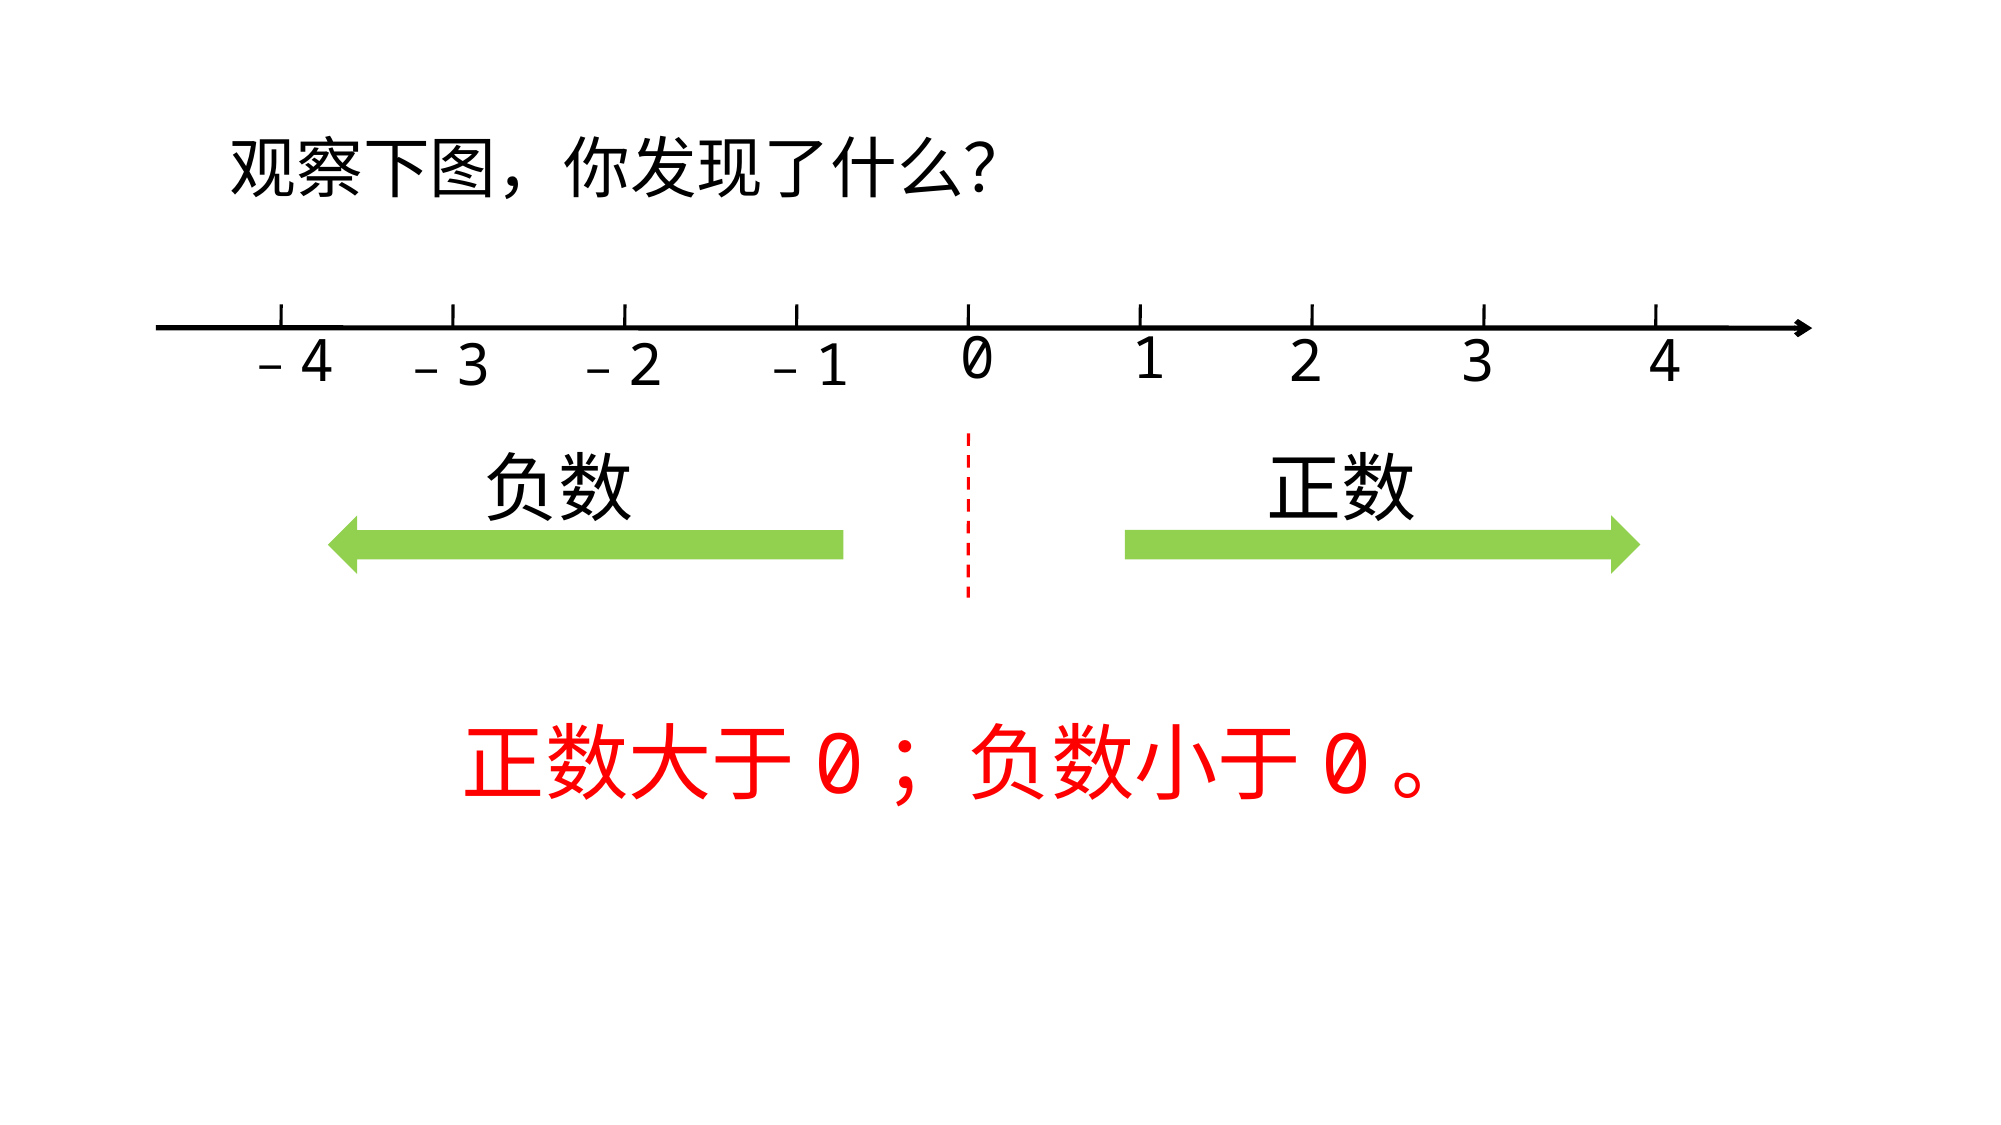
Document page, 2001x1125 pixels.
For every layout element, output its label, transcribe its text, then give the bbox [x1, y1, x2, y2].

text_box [155, 304, 1813, 406]
text_box [326, 512, 845, 577]
text_box [1123, 512, 1642, 577]
text_box 正数大于0；负数小于0。 [307, 702, 1629, 818]
text_box 观察下图，你发现了什么？ [215, 118, 1046, 214]
text_box 负数 [468, 433, 748, 538]
text_box 正数 [1251, 432, 1531, 538]
